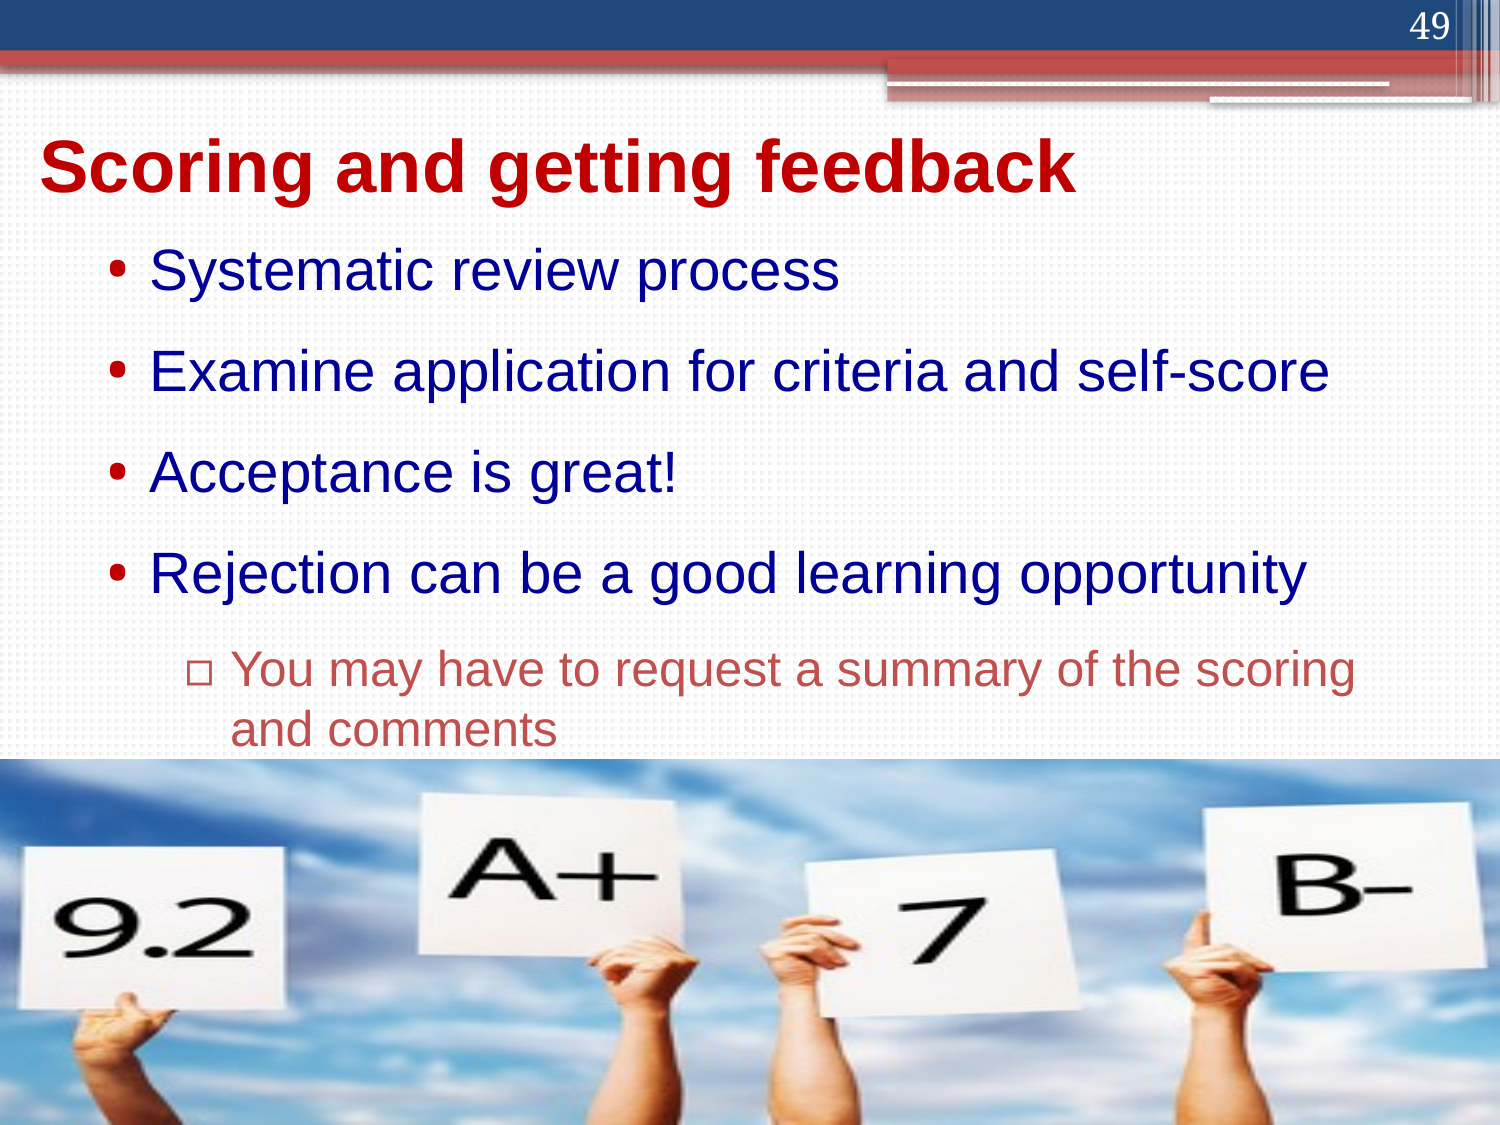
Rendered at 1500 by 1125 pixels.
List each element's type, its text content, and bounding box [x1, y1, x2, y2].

picture [0, 759, 1500, 1125]
list Systematic review process Examine application for criteria and self-score Acceptance is great! Rejection can be a good learning opportunity You may have to request a summary of the scoring and comments [75, 224, 1425, 756]
title Scoring and getting feedback [24, 75, 1138, 250]
slide_number 49 [1341, 0, 1466, 61]
